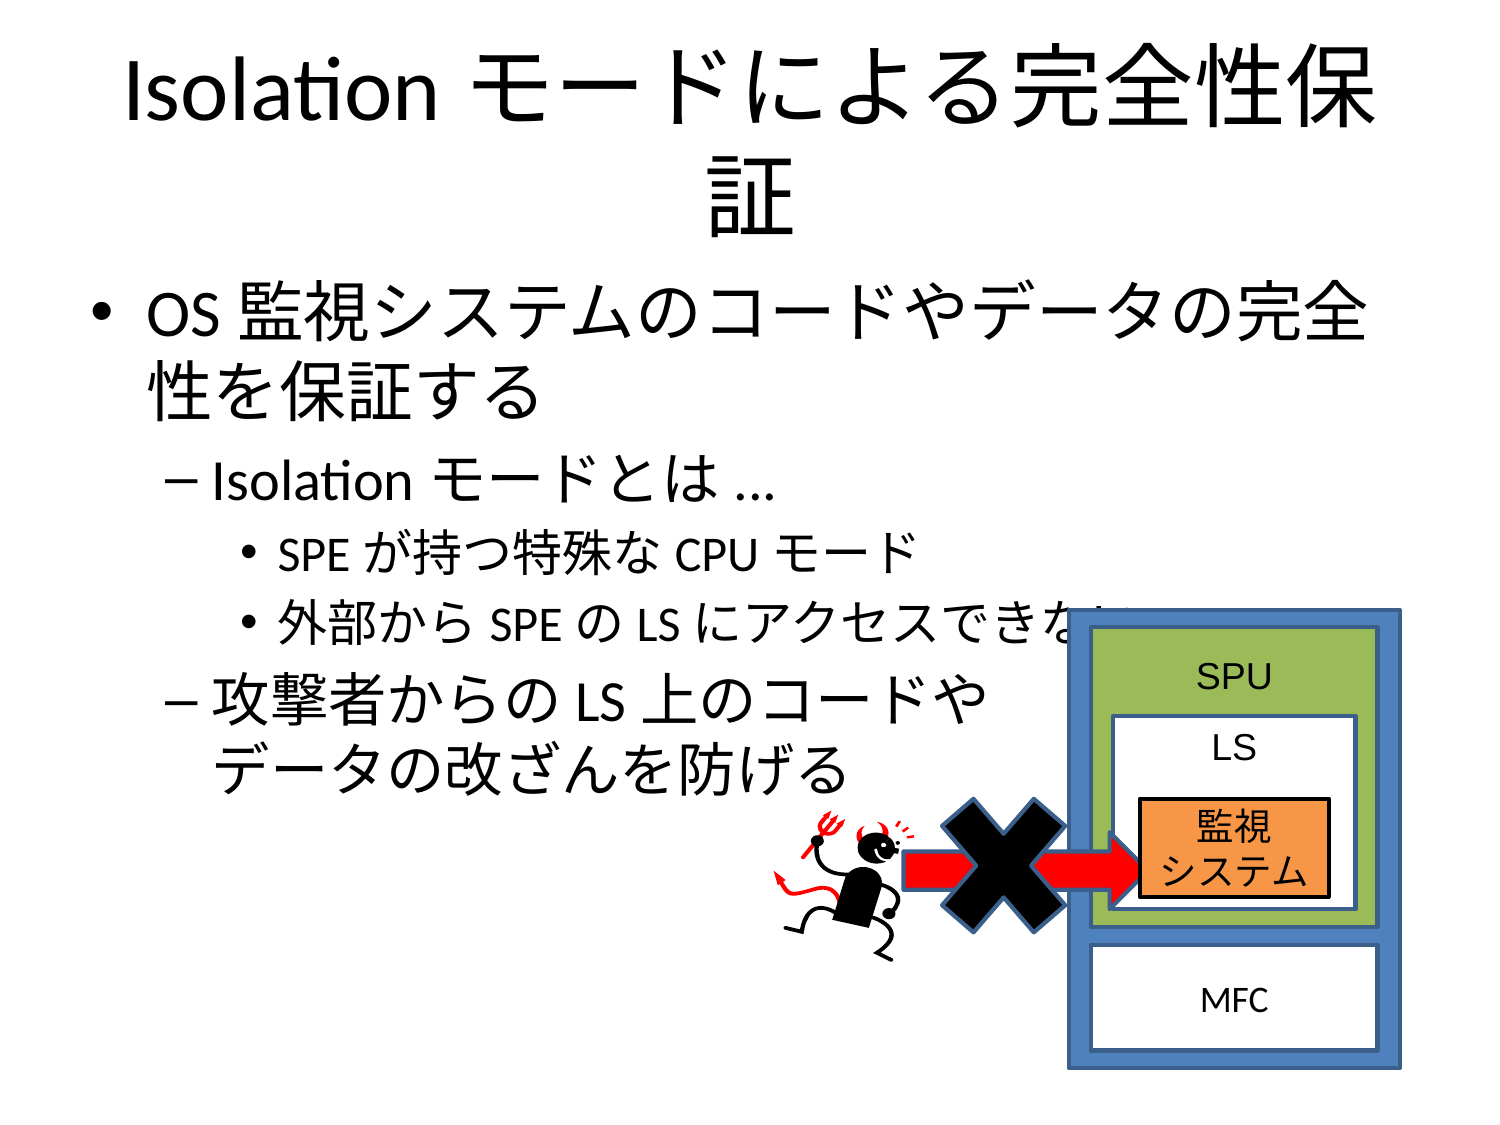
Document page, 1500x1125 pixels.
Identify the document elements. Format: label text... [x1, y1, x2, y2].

text_box [918, 849, 972, 892]
text_box MFC [1089, 943, 1380, 1053]
text_box [1035, 830, 1138, 912]
text_box 監視 システム [1138, 797, 1331, 899]
text_box LS [1116, 715, 1353, 776]
list OS監視システムのコードやデータの完全性を保証する Isolationモードとは... SPEが持つ特殊なCPUモード 外部からSPEのLSにアクセスできない 攻撃者からのLS上のコードや データの改ざんを防げる [74, 262, 1426, 1006]
text_box [939, 796, 1068, 935]
text_box SPU [1090, 644, 1378, 705]
text_box [1111, 714, 1358, 911]
picture [773, 810, 915, 963]
text_box [1067, 608, 1402, 1070]
text_box [1089, 625, 1380, 929]
title Isolationモードによる完全性保証 [74, 44, 1426, 233]
